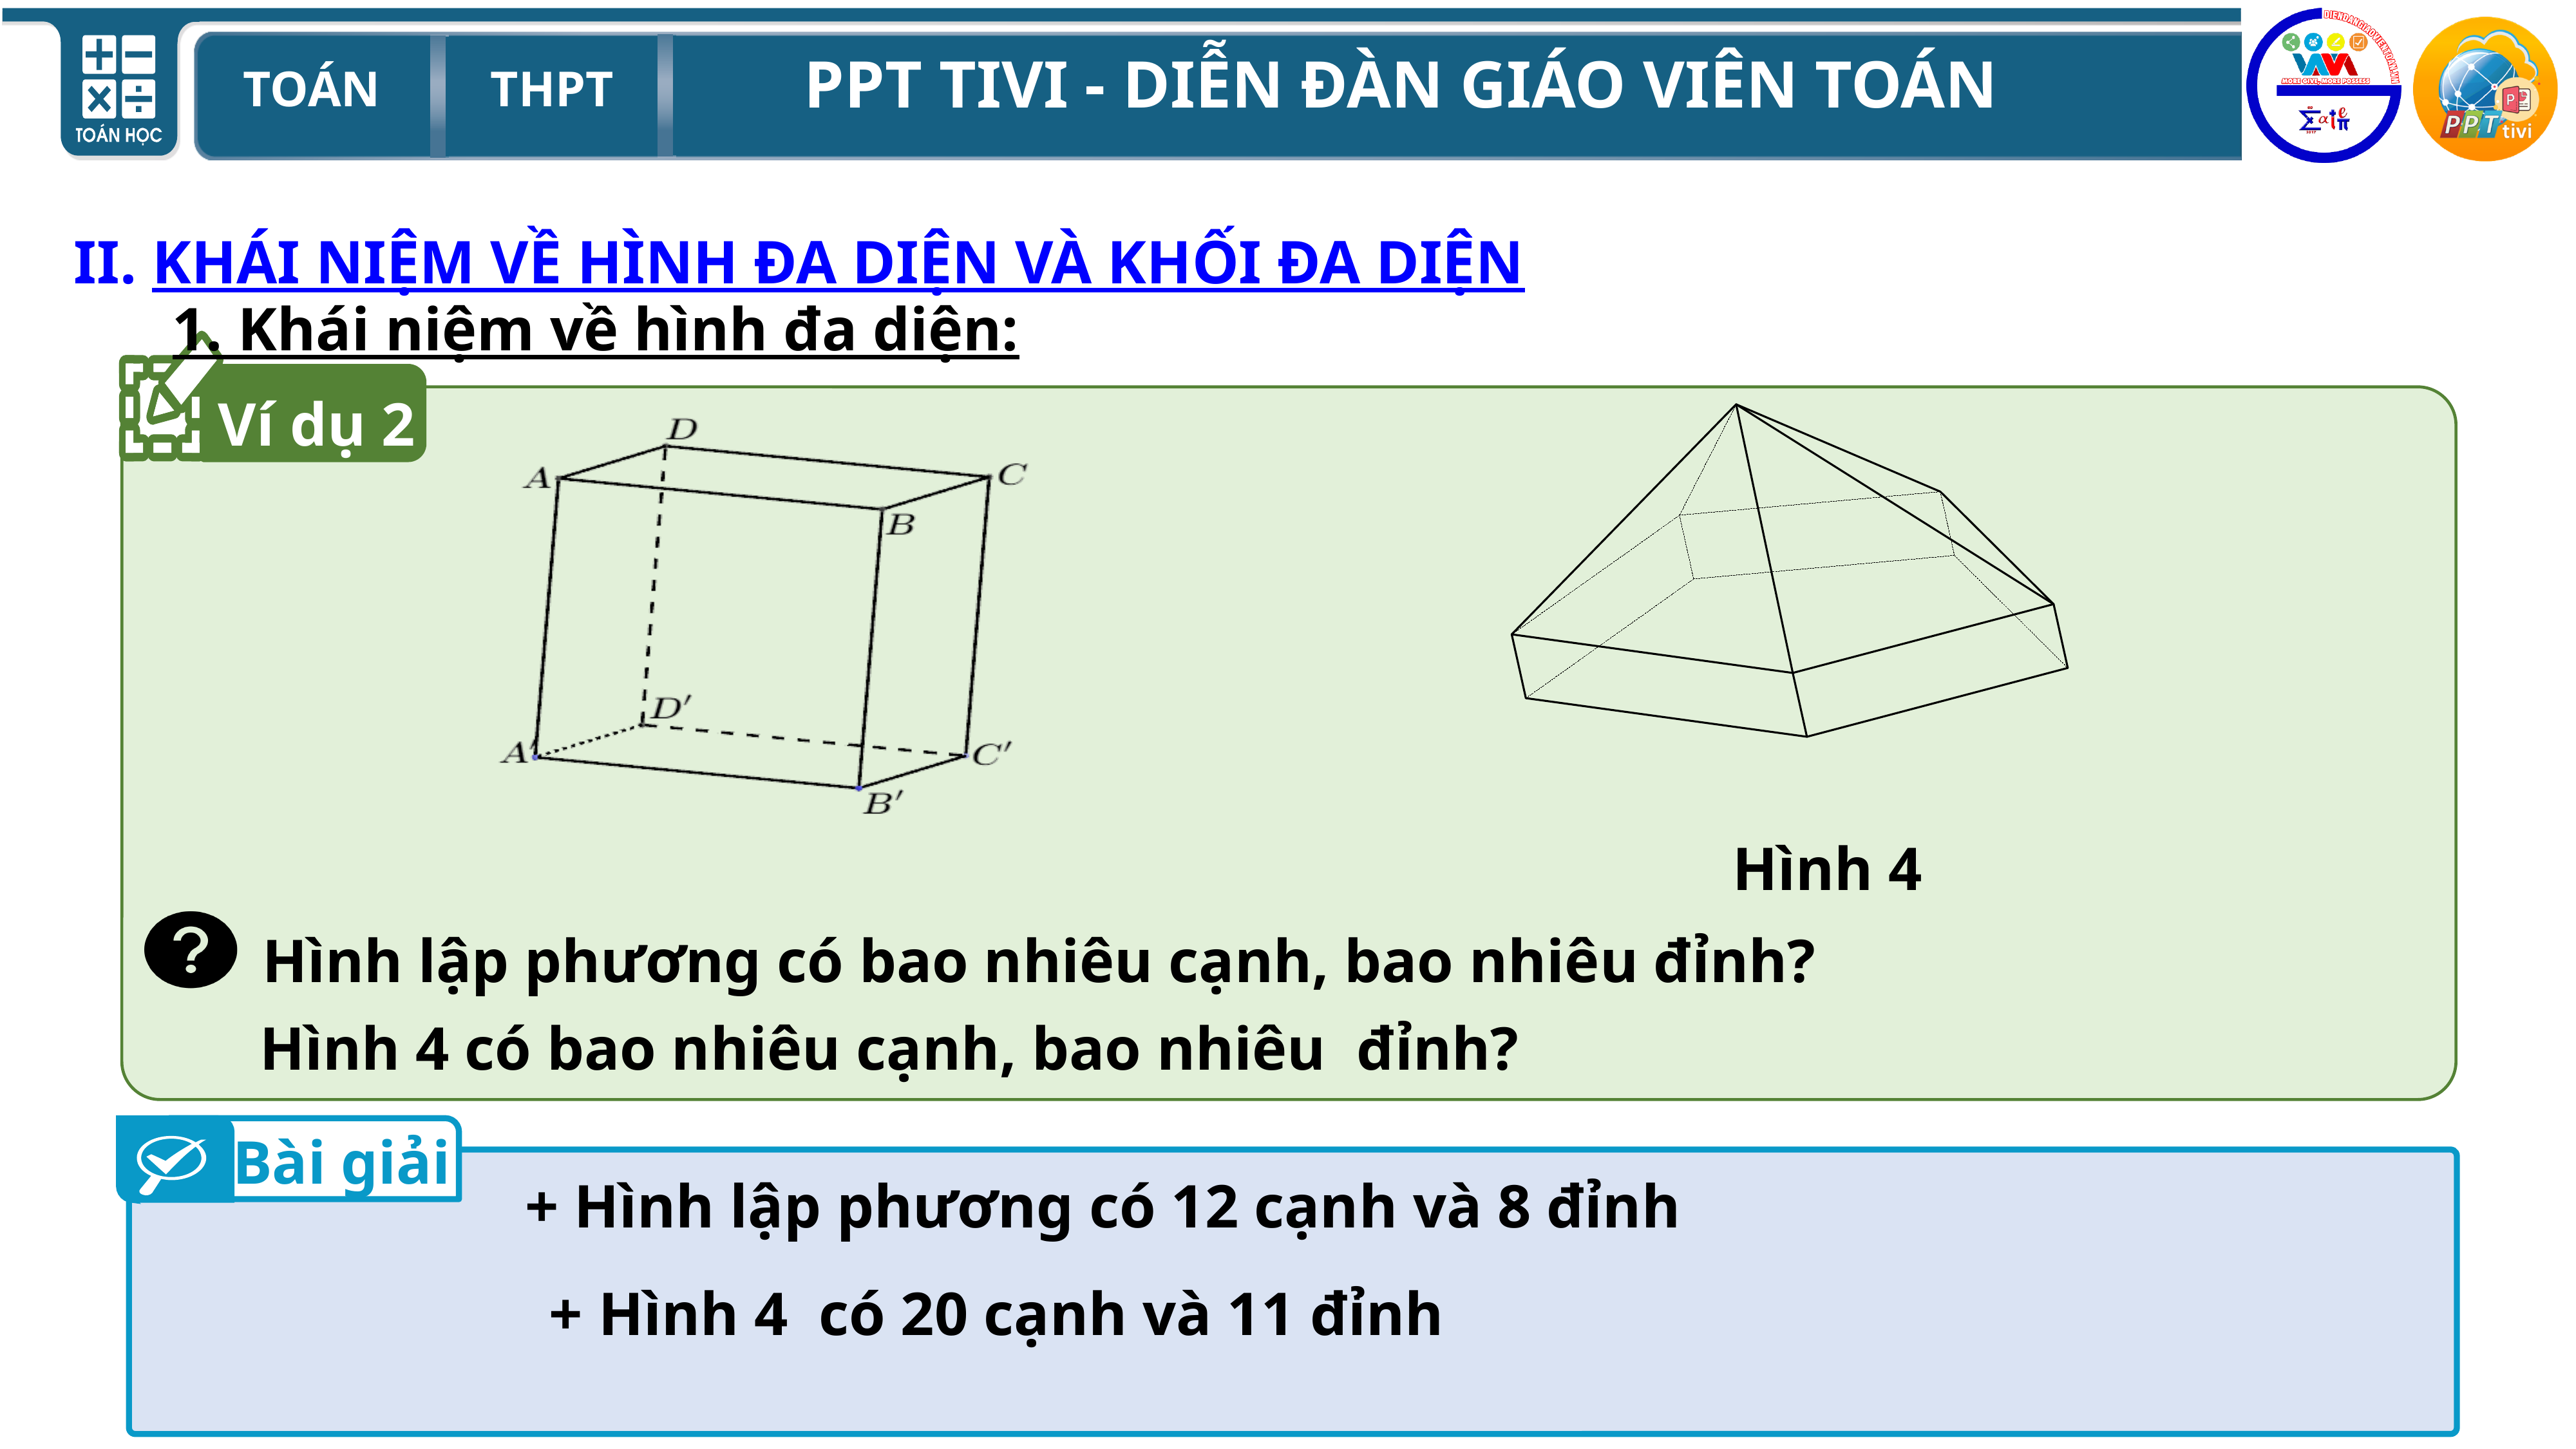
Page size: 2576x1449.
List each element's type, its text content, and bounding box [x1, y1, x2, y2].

picture [132, 901, 249, 998]
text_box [118, 330, 225, 462]
text_box 1. Khái niệm về hình đa diện: [162, 276, 1495, 366]
picture [2412, 48, 2558, 162]
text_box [122, 366, 2456, 1100]
text_box II. KHÁI NIỆM VỀ HÌNH ĐA DIỆN VÀ KHỐI ĐA DIỆN [64, 209, 1651, 301]
picture [1487, 384, 2092, 757]
picture [2, 48, 2242, 160]
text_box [118, 1118, 2458, 1434]
text_box [0, 0, 2576, 48]
picture [2246, 48, 2401, 163]
picture [484, 405, 1046, 820]
